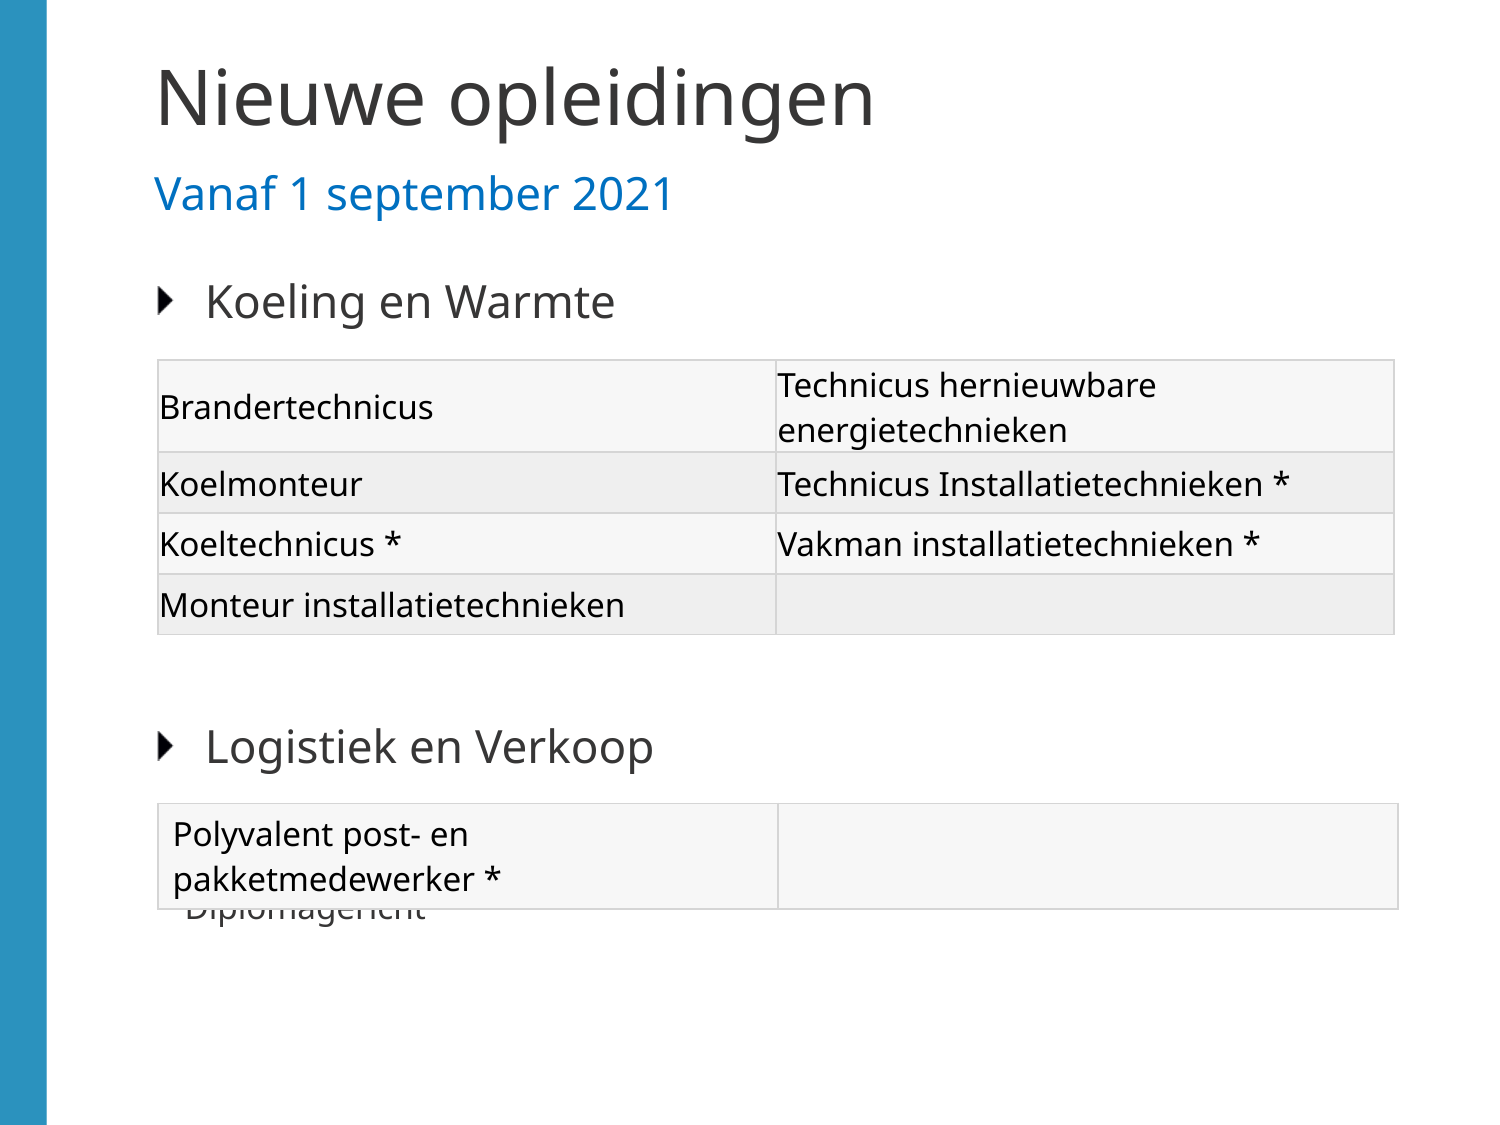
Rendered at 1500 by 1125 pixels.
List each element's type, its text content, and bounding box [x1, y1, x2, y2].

table_cell Koeltechnicus * [159, 514, 775, 573]
table_cell Koelmonteur [159, 453, 775, 512]
table_cell Vakman installatietechnieken * [777, 514, 1393, 573]
table_cell Monteur installatietechnieken [159, 575, 775, 634]
table_header Technicus hernieuwbare energietechnieken [777, 361, 1393, 451]
picture [157, 286, 199, 315]
table_header Brandertechnicus [159, 361, 775, 451]
list Koeling en Warmte Logistiek en Verkoop * Diplomagericht [157, 278, 1434, 1019]
table_cell Technicus Installatietechnieken * [777, 453, 1393, 512]
table_cell [777, 575, 1393, 634]
title Nieuwe opleidingen Vanaf 1 september 2021 [154, 61, 1432, 245]
picture [157, 731, 199, 761]
table_header [779, 804, 1397, 908]
table_header Polyvalent post- en pakketmedewerker * [159, 804, 777, 908]
